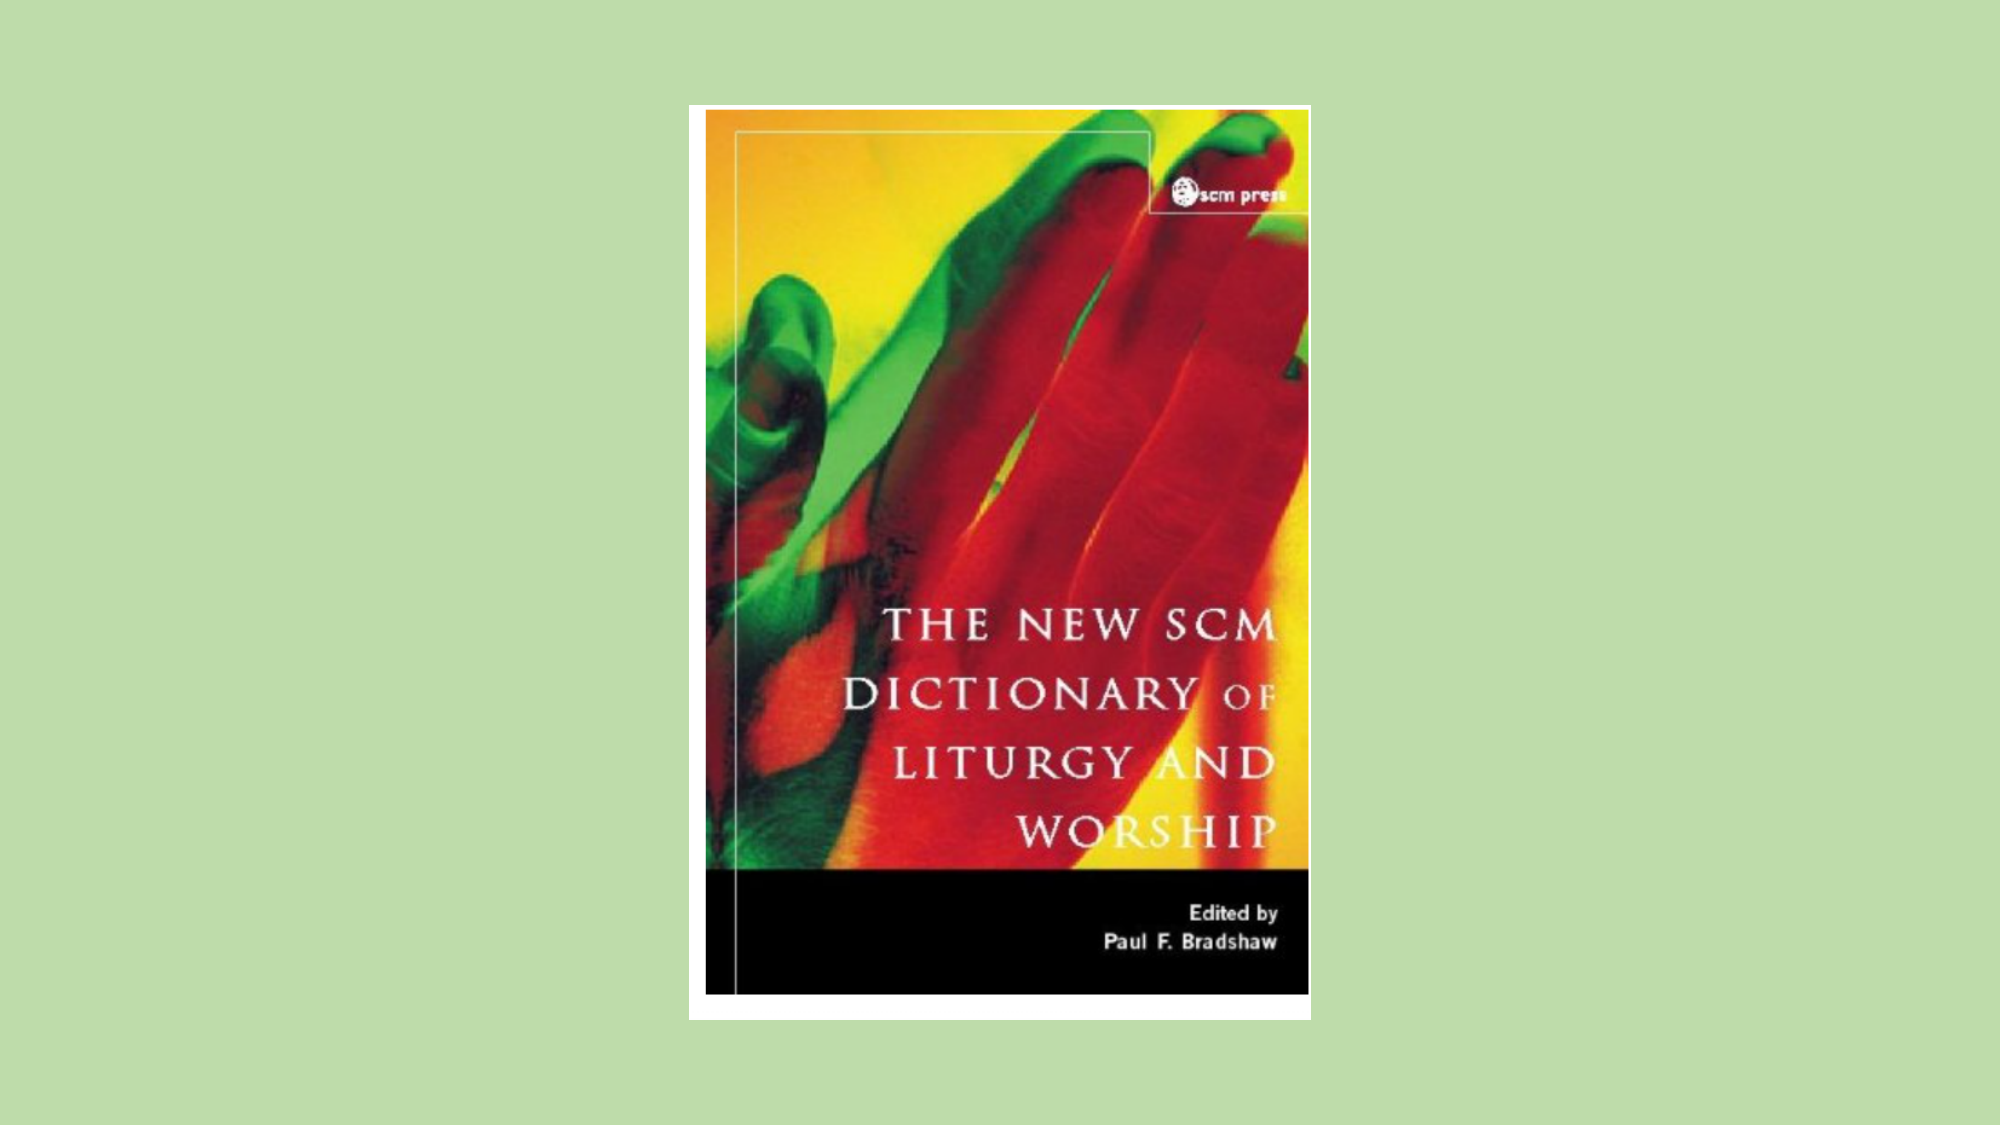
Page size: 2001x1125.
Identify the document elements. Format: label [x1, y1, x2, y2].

list [689, 105, 1311, 1020]
